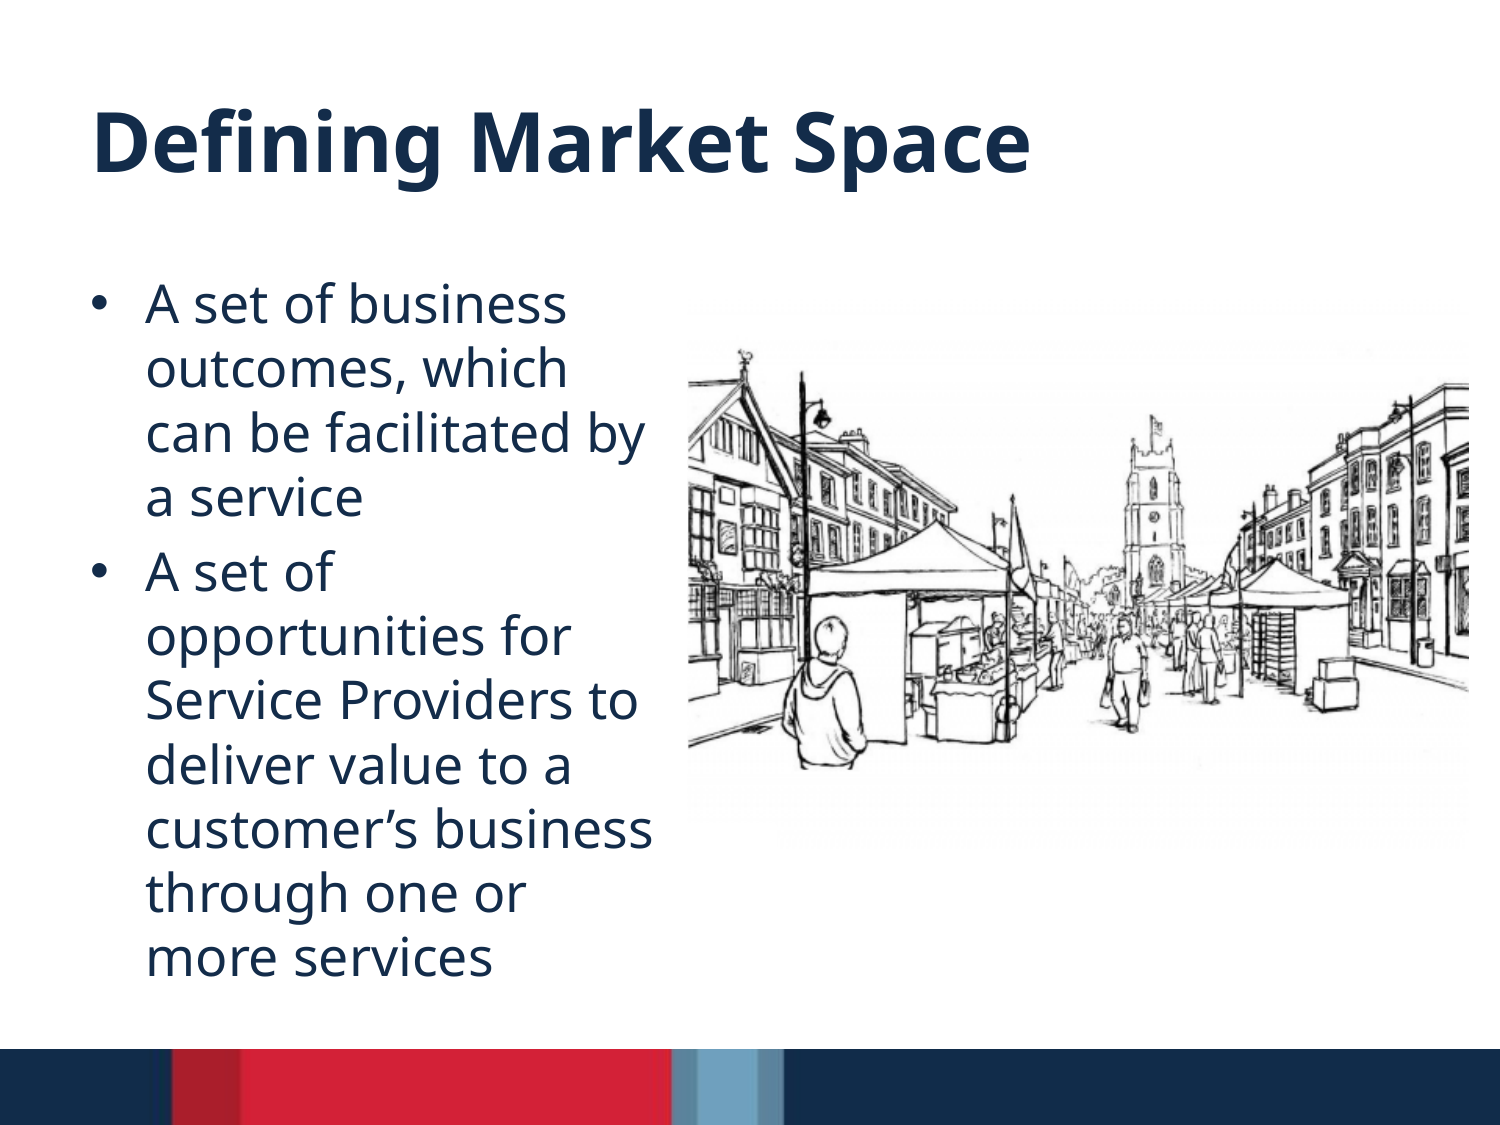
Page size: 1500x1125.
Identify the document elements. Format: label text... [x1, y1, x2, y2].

title Defining Market Space [75, 45, 1425, 233]
picture [0, 1049, 1500, 1125]
picture [687, 299, 1469, 854]
list A set of business outcomes, which can be facilitated by a service A set of opportunities for Service Providers to deliver value to a customer’s business through one or more services [75, 262, 688, 1005]
